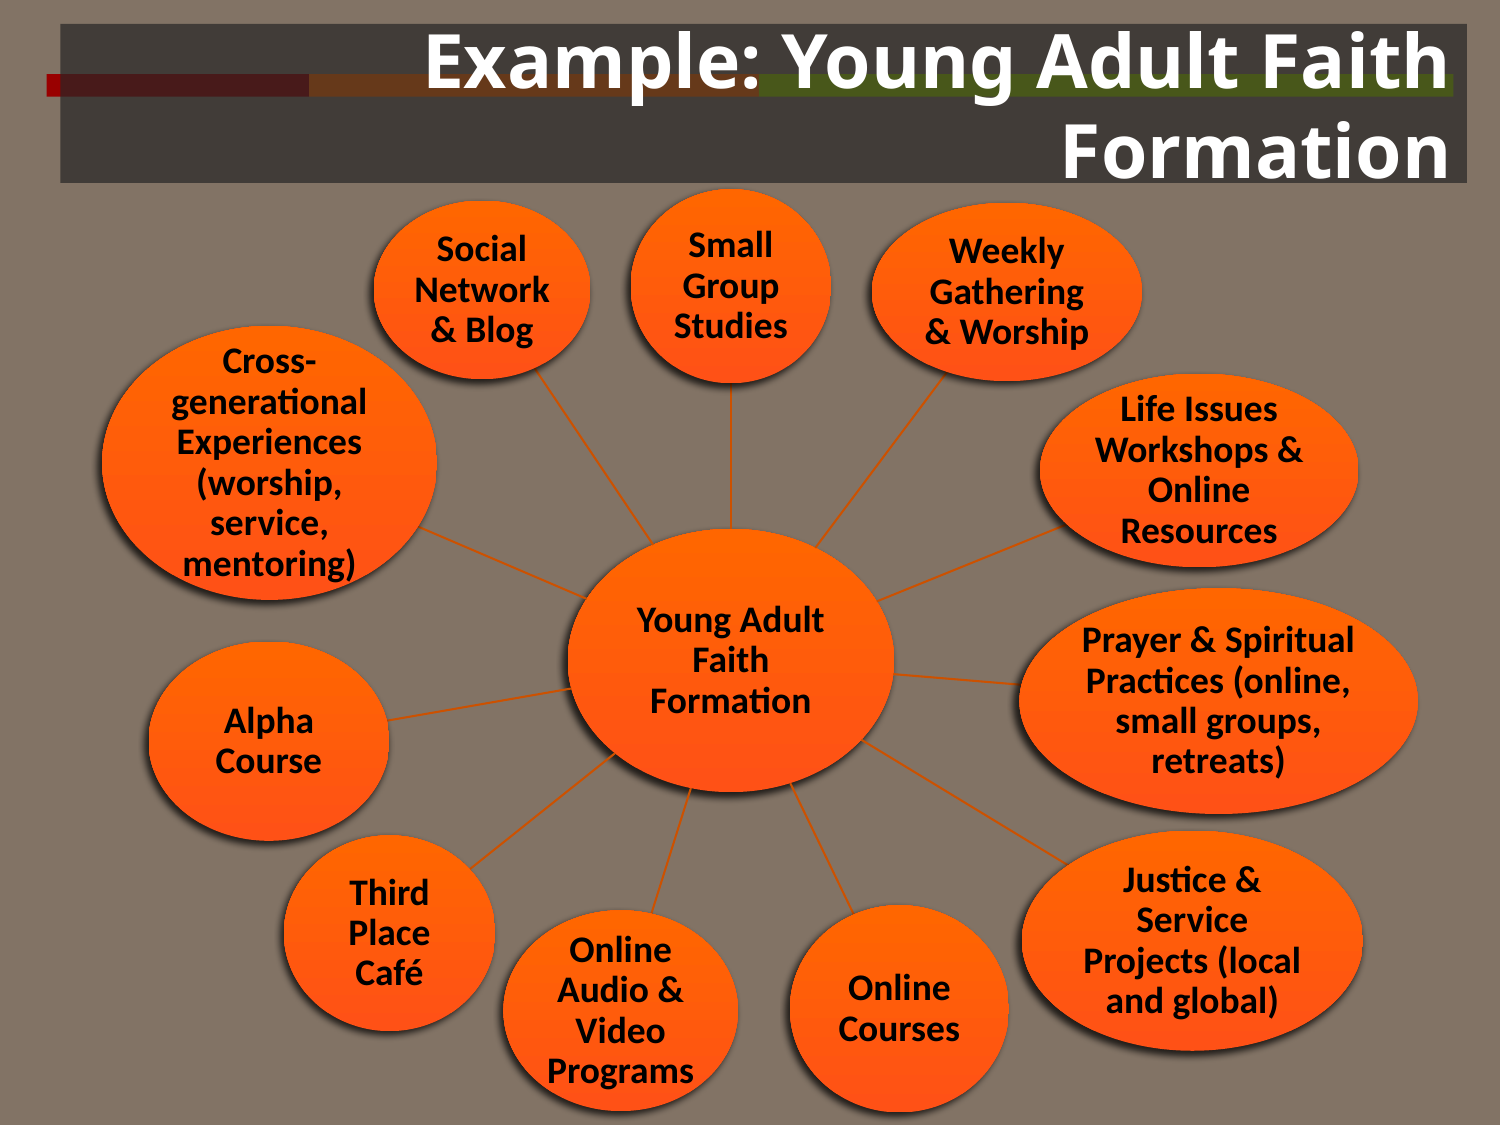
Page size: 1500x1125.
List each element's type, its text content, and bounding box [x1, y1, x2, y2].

title Example: Young Adult Faith Formation [60, 23, 1467, 183]
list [66, 184, 1459, 1125]
